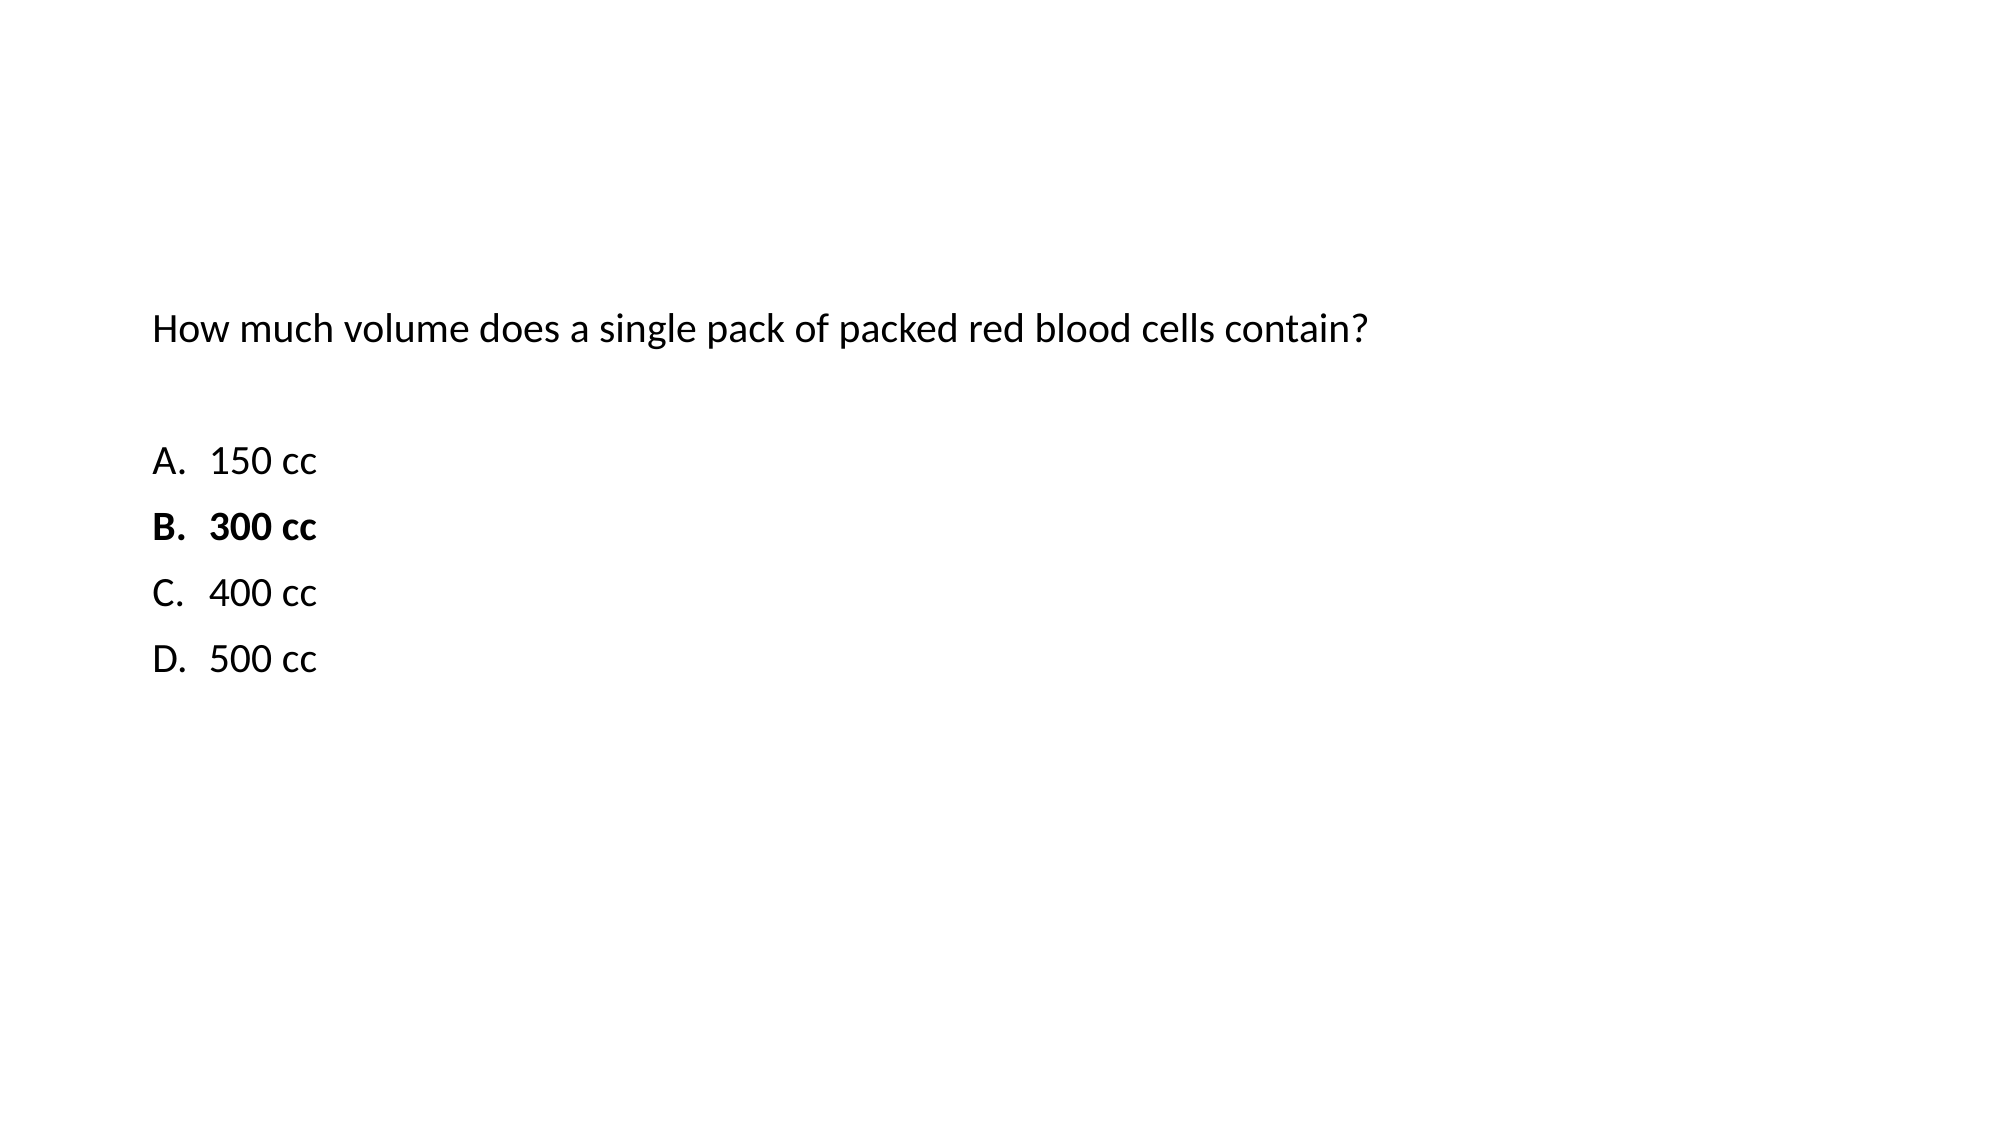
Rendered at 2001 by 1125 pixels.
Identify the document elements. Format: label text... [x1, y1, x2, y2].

list How much volume does a single pack of packed red blood cells contain? 150 cc 300 cc 400 cc 500 cc [137, 299, 1863, 1014]
